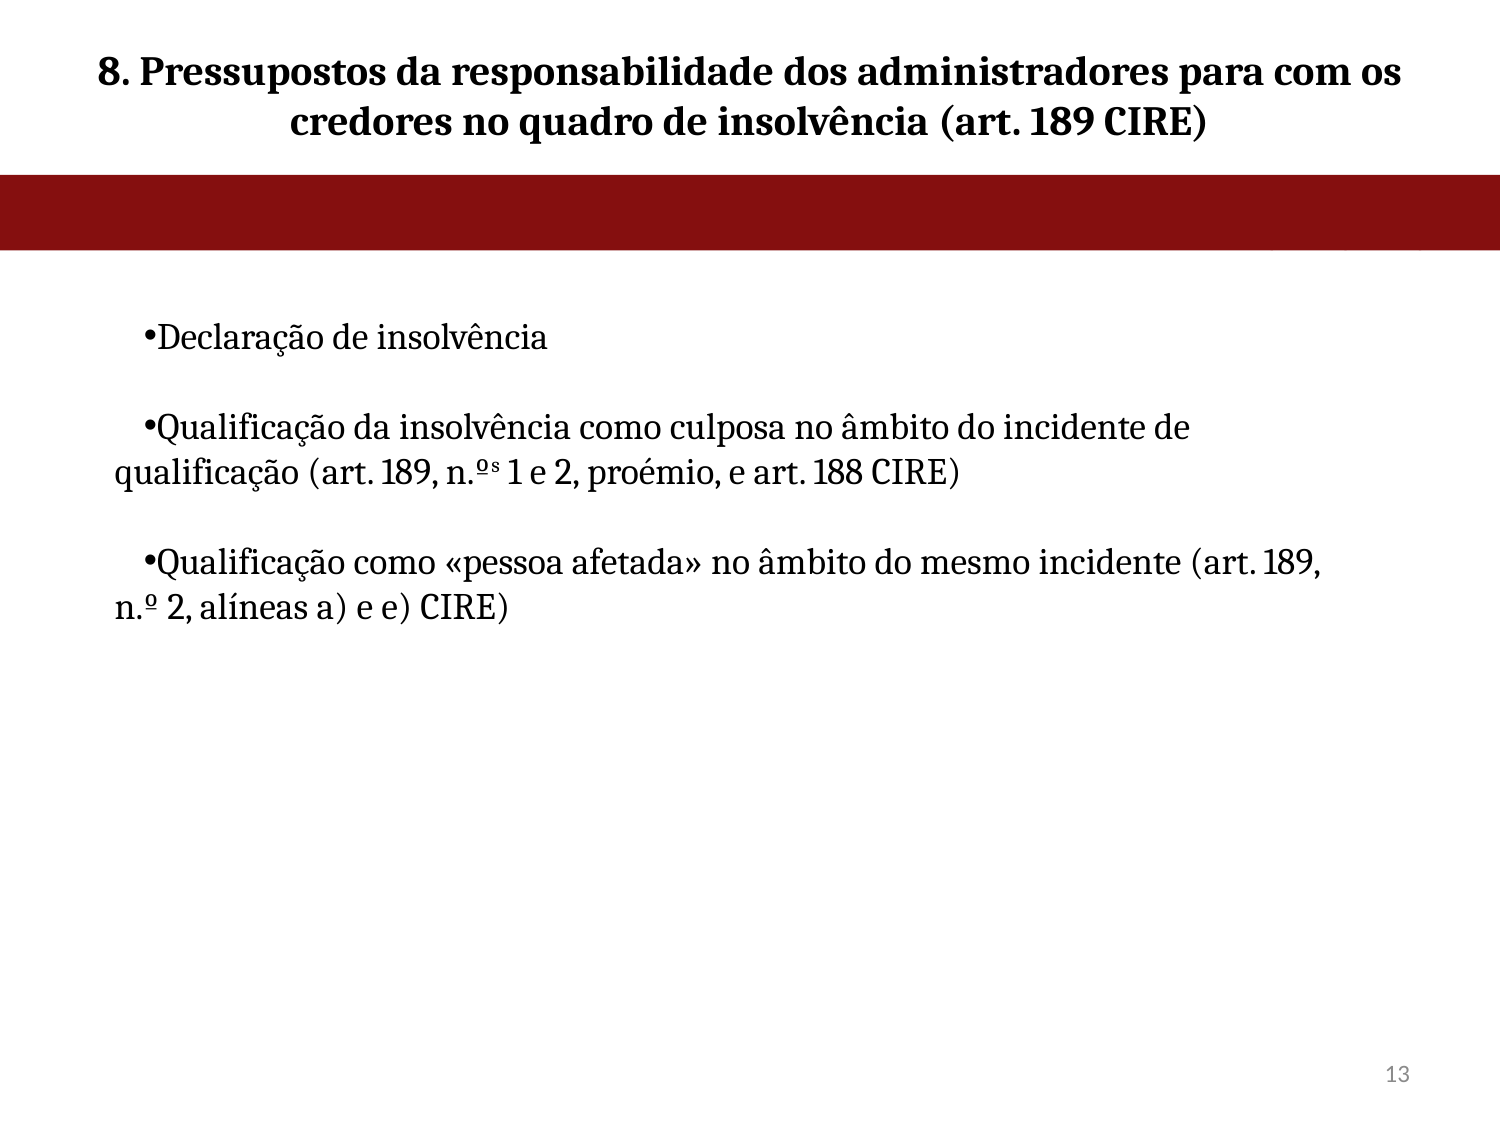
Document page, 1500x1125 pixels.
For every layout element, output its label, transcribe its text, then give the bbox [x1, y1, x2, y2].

text_box [1234, 175, 1309, 251]
title 8. Pressupostos da responsabilidade dos administradores para com os credores no quadro de insolvência (art. 189 CIRE) [0, 0, 1500, 173]
text_box [1382, 175, 1458, 251]
text_box [0, 173, 1500, 253]
slide_number 13 [1074, 1042, 1425, 1103]
text_box [1307, 175, 1383, 251]
text_box Declaração de insolvência Qualificação da insolvência como culposa no âmbito do incidente de qualificação (art. 189, n.ºs 1 e 2, proémio, e art. 188 CIRE) Qualificação como «pessoa afetada» no âmbito do mesmo incidente (art. 189, n.º 2, alíneas a) e e) CIRE) [99, 304, 1363, 679]
